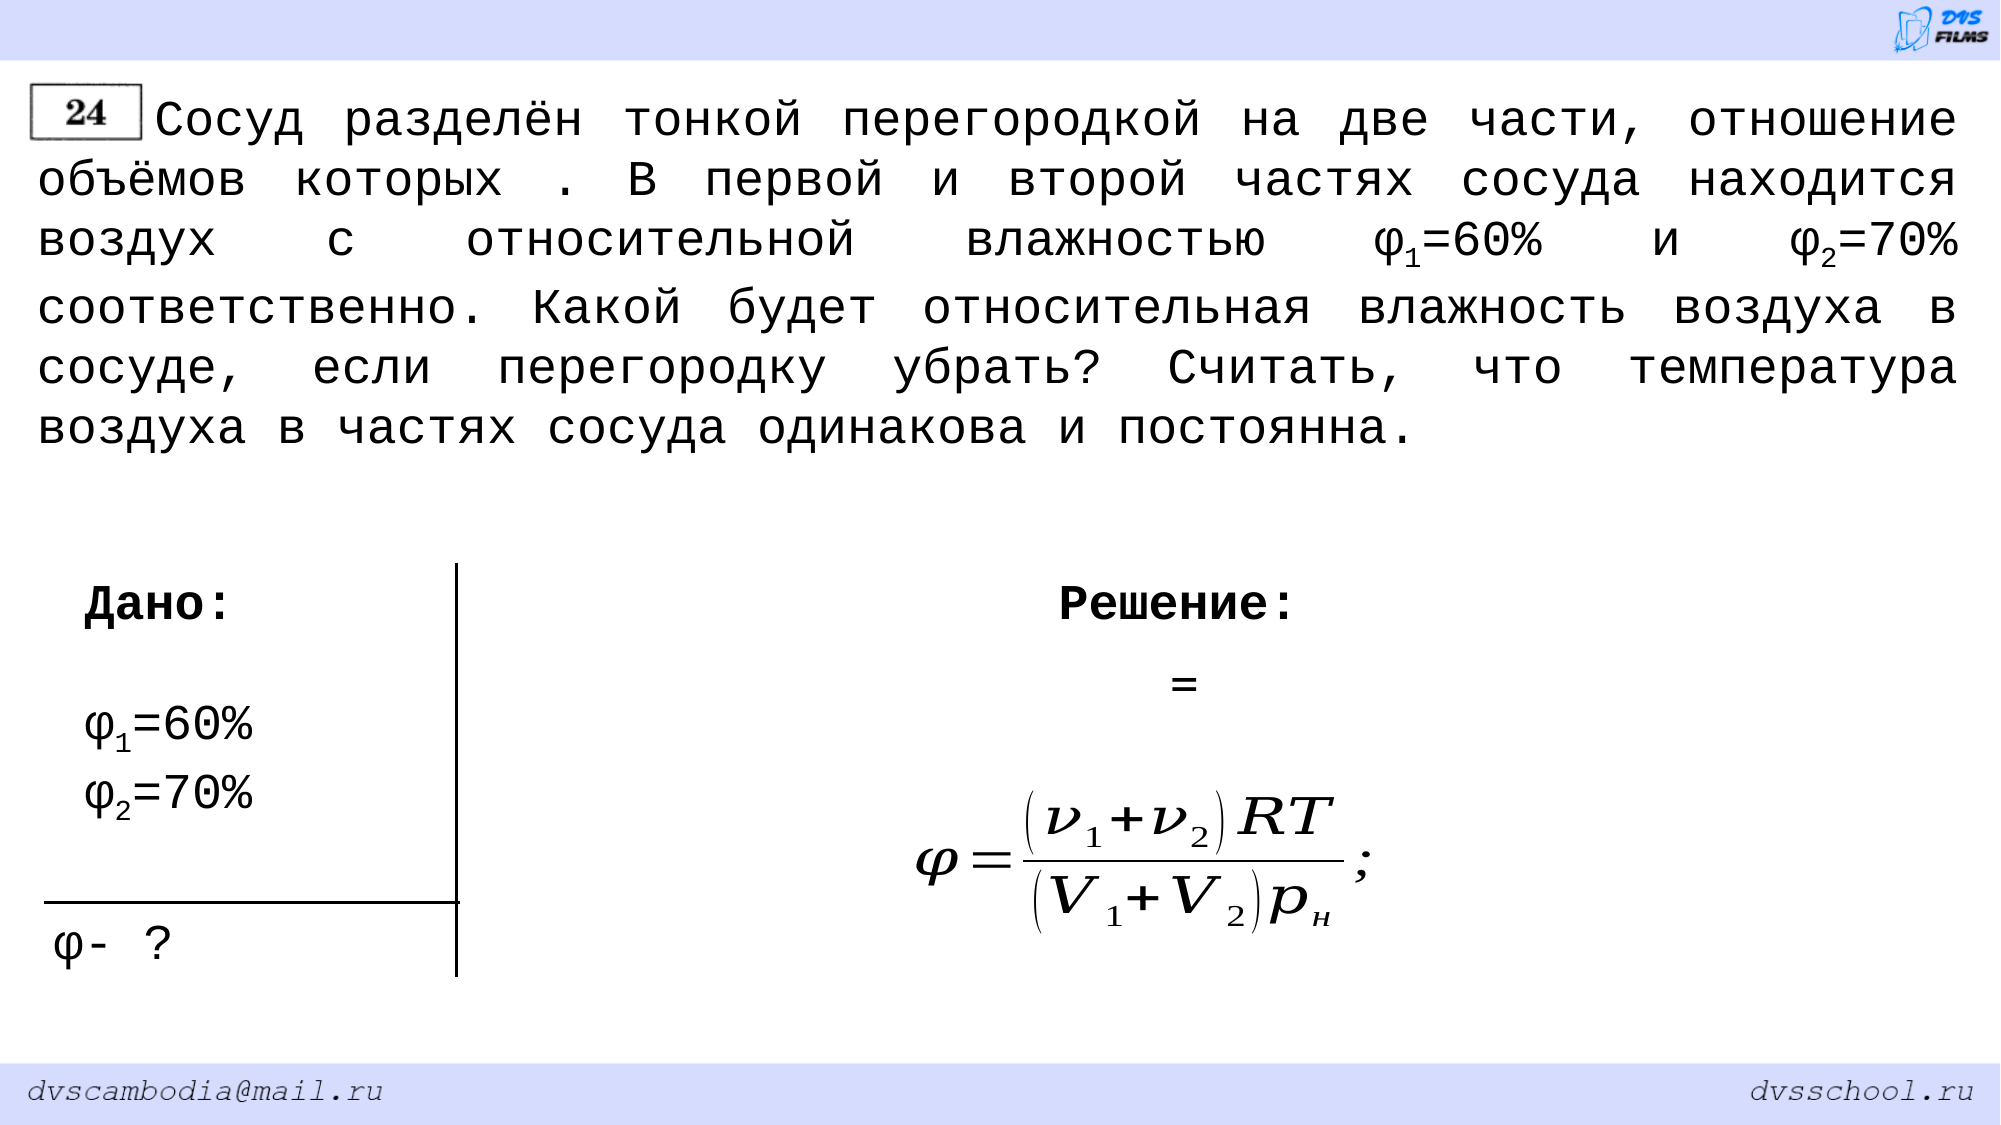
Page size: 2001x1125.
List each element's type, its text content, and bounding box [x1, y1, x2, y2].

text_box Решение: [1043, 562, 2000, 638]
picture [0, 0, 2001, 1125]
text_box φ- ? [38, 902, 189, 977]
